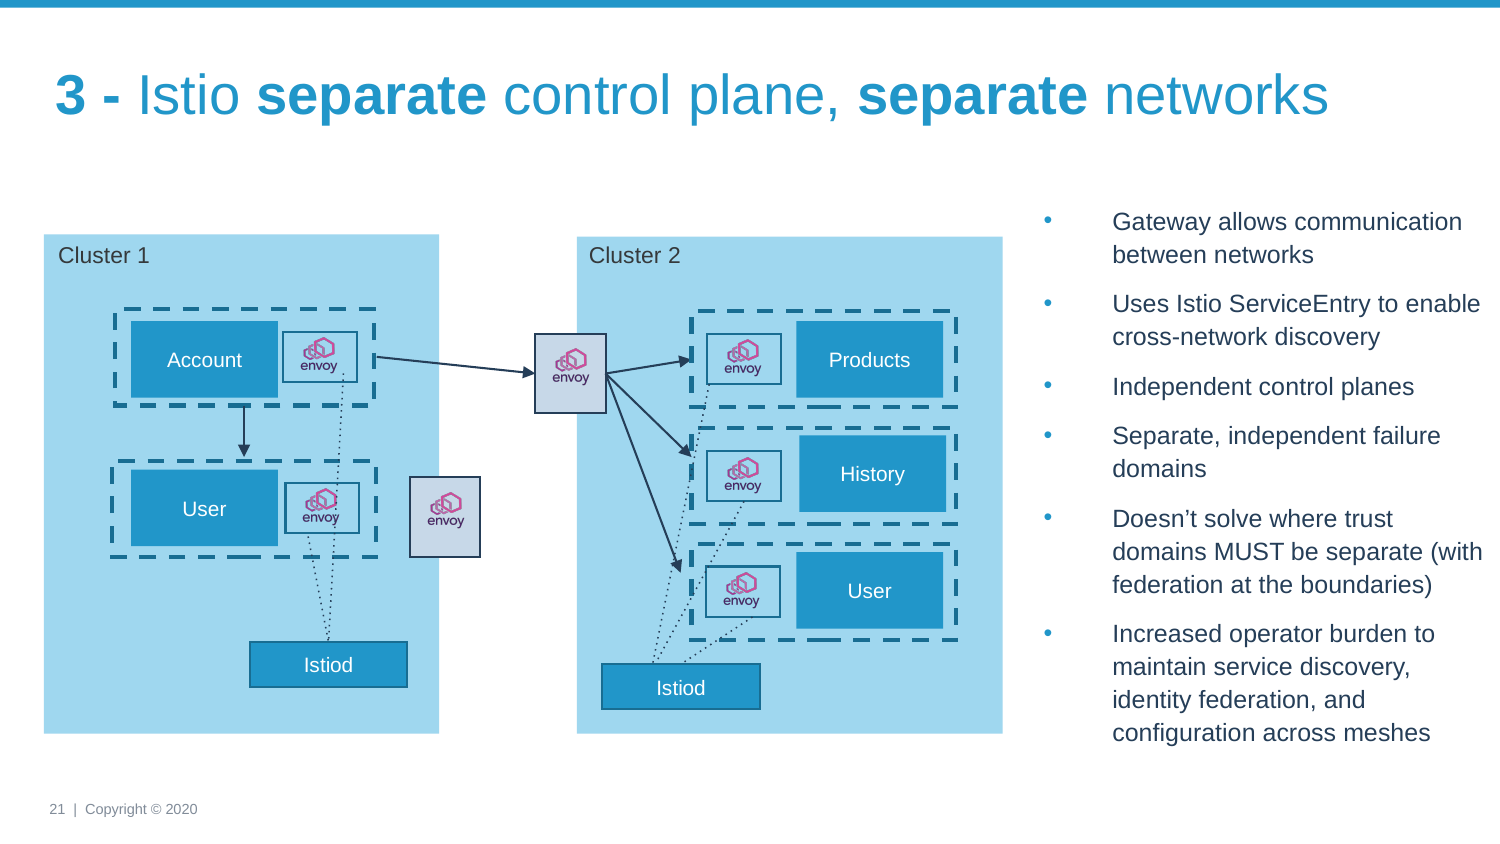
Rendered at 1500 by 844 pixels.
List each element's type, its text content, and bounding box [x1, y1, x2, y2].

text_box Cluster 2 [577, 235, 714, 281]
text_box [43, 234, 440, 734]
text_box Cluster 1 [46, 235, 184, 281]
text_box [714, 427, 957, 525]
text_box Istiod [249, 641, 408, 688]
text_box [348, 460, 377, 558]
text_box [307, 536, 323, 643]
text_box Istiod [602, 664, 760, 710]
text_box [409, 477, 481, 558]
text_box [285, 482, 323, 534]
text_box [111, 460, 323, 558]
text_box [535, 333, 606, 414]
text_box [748, 543, 957, 641]
list Gateway allows communication between networks Uses Istio ServiceEntry to enable cross-network discovery Independent control planes Separate, independent failure domains Doesn’t solve where trust domains MUST be separate (with federation at the boundaries) Increased operator burden to maintain service discovery, identity federation, and configuration across meshes [1032, 196, 1500, 844]
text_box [376, 356, 530, 374]
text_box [611, 359, 686, 370]
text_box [656, 501, 745, 662]
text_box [680, 616, 753, 665]
title 3 - Istio separate control plane, separate networks [44, 44, 1457, 149]
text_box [328, 373, 344, 643]
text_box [282, 331, 358, 383]
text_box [605, 373, 681, 573]
text_box [576, 236, 1003, 734]
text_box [691, 310, 957, 408]
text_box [348, 482, 360, 534]
text_box [114, 309, 375, 406]
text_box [652, 384, 710, 503]
